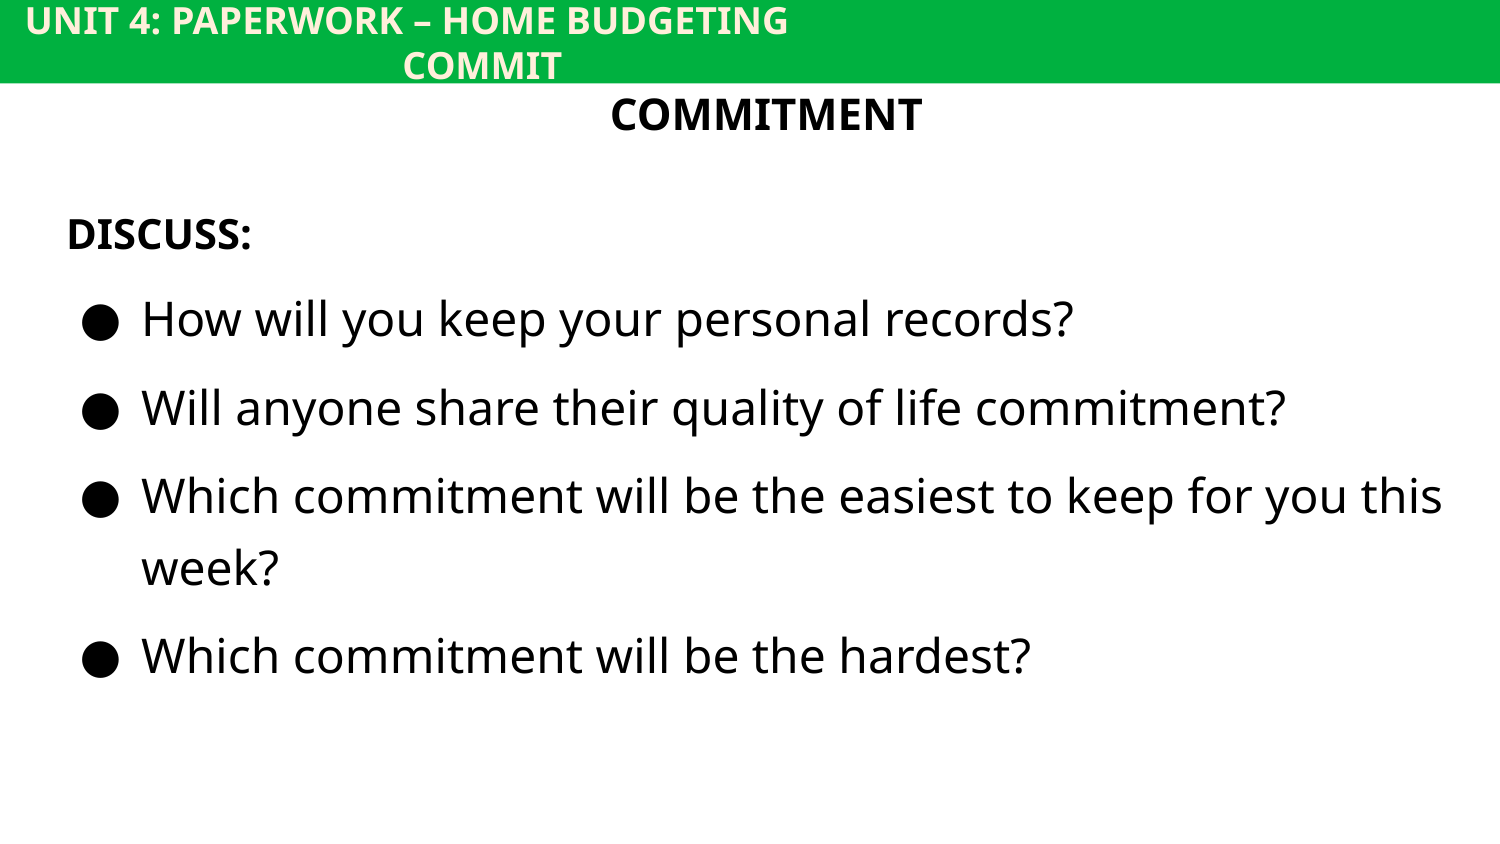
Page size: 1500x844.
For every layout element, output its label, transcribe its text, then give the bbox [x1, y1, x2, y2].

text_box UNIT 4: PAPERWORK – HOME BUDGETING COMMIT [0, 0, 1500, 84]
text_box COMMITMENT [51, 84, 1482, 155]
text_box DISCUSS: How will you keep your personal records? Will anyone share their quality of life commitment? Which commitment will be the easiest to keep for you this week? Which commitment will be the hardest? [51, 180, 1482, 751]
